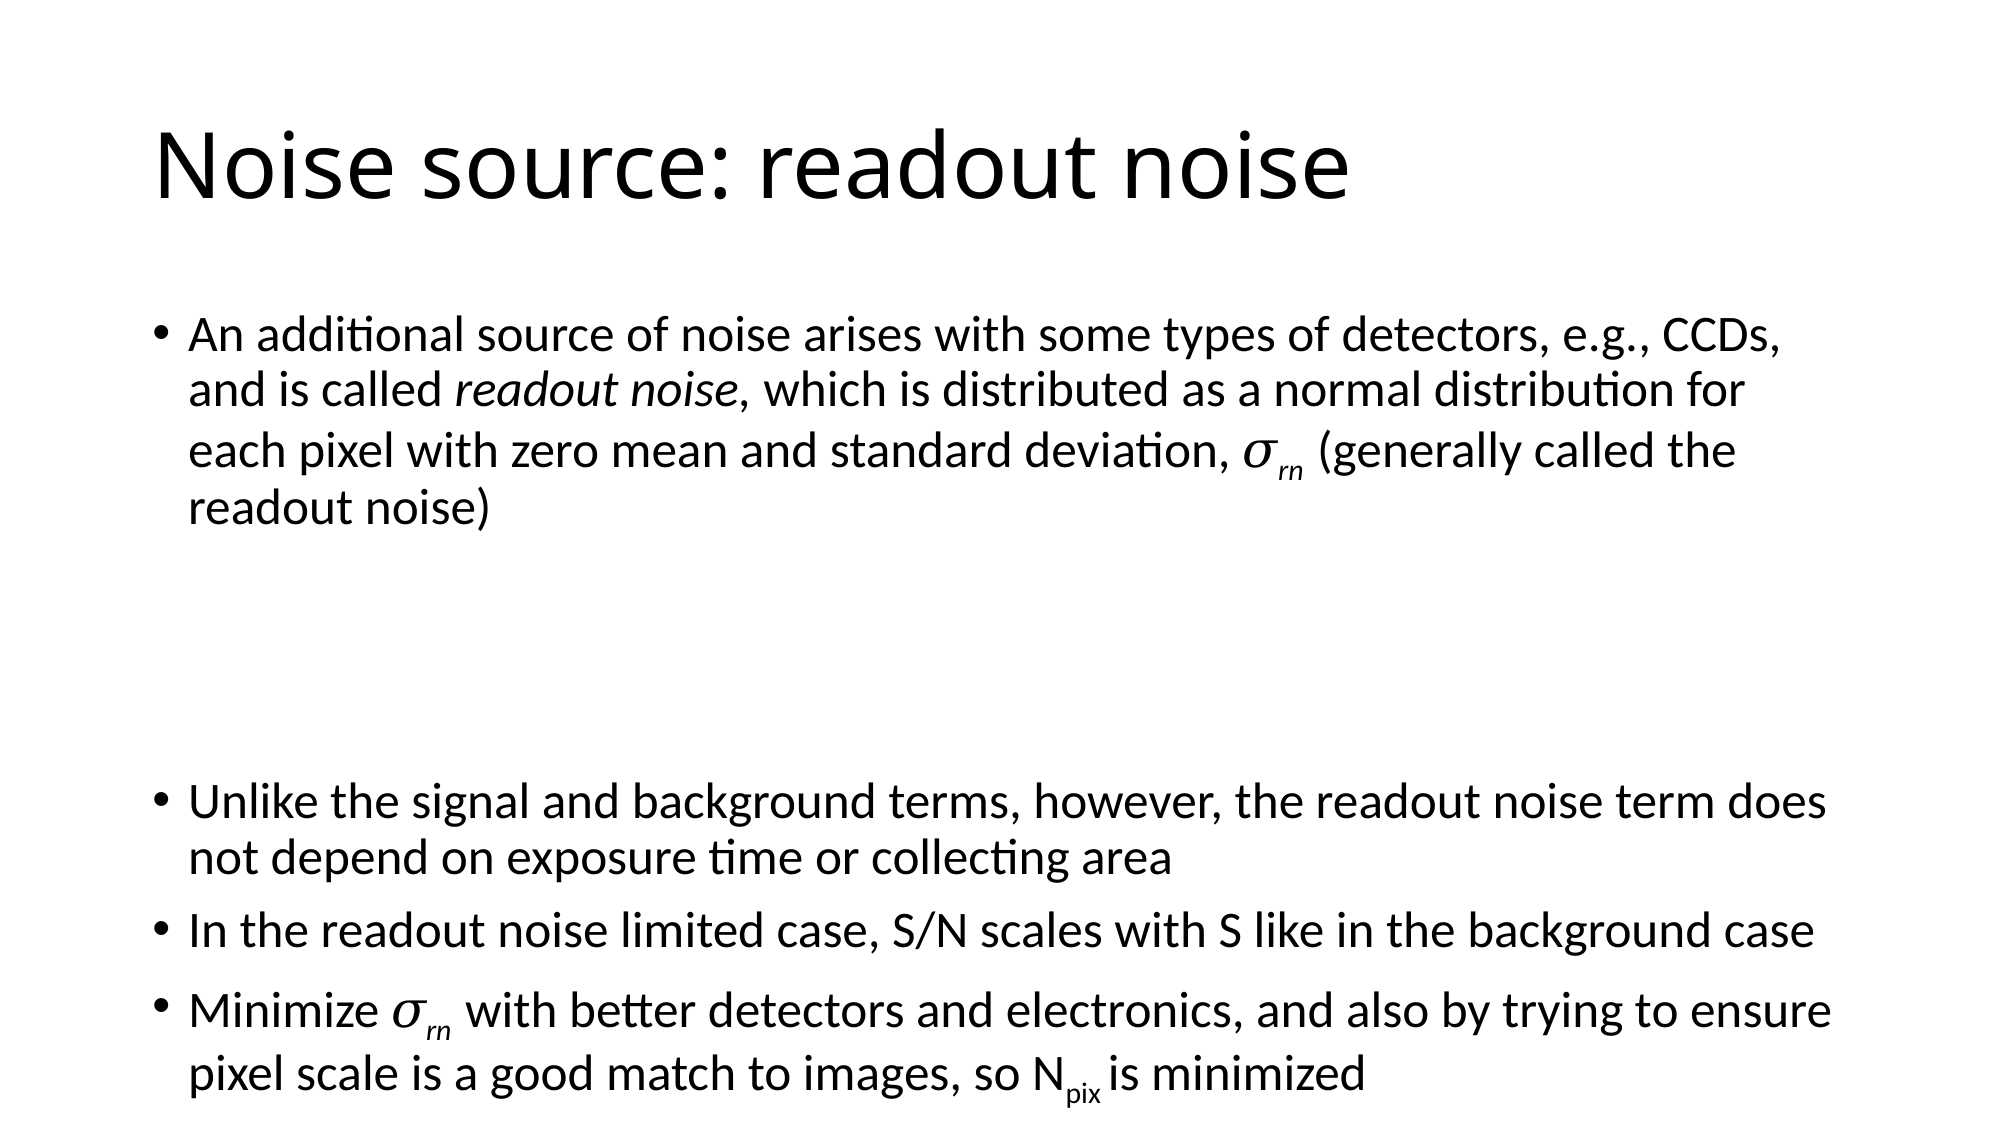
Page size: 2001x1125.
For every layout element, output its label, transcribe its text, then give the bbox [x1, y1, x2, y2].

title Noise source: readout noise [137, 59, 1863, 278]
